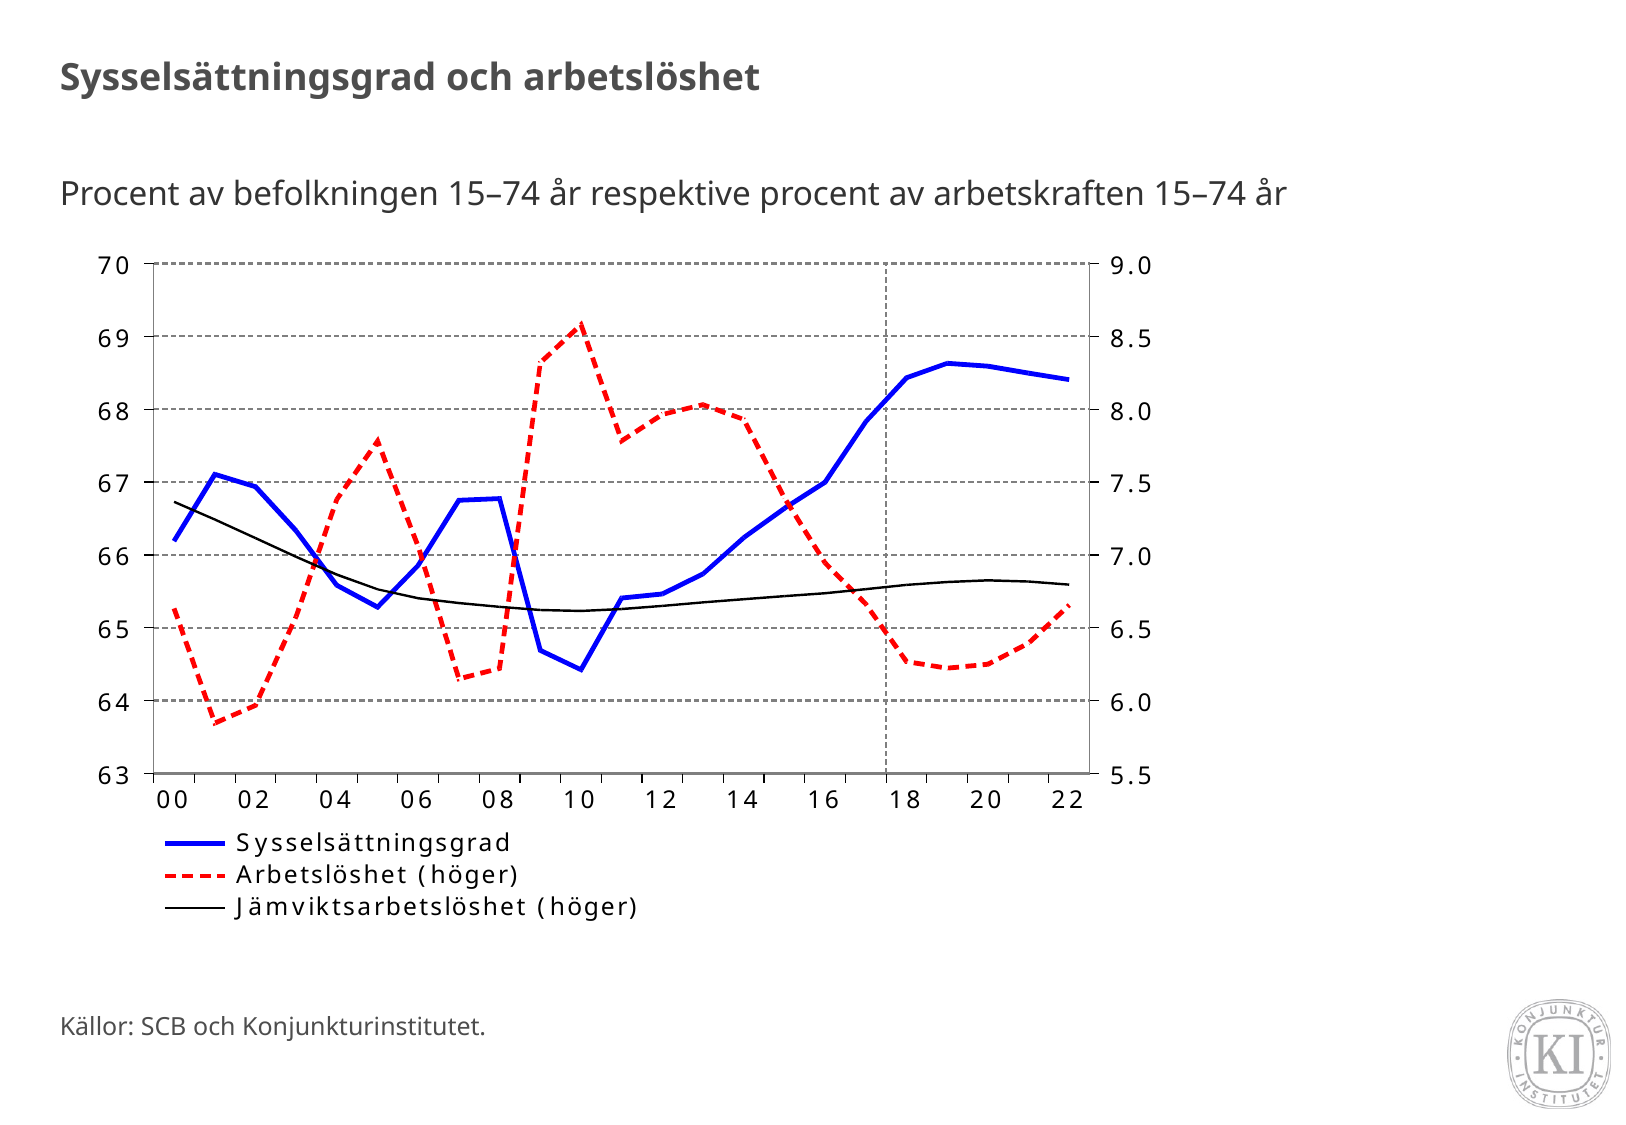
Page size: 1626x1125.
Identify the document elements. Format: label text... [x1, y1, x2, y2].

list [59, 228, 1207, 946]
subtitle Källor: SCB och Konjunkturinstitutet. [44, 1003, 1474, 1106]
list Procent av befolkningen 15–74 år respektive procent av arbetskraften 15–74 år [44, 125, 1545, 220]
title Sysselsättningsgrad och arbetslöshet [44, 45, 1545, 114]
picture [1507, 999, 1611, 1109]
